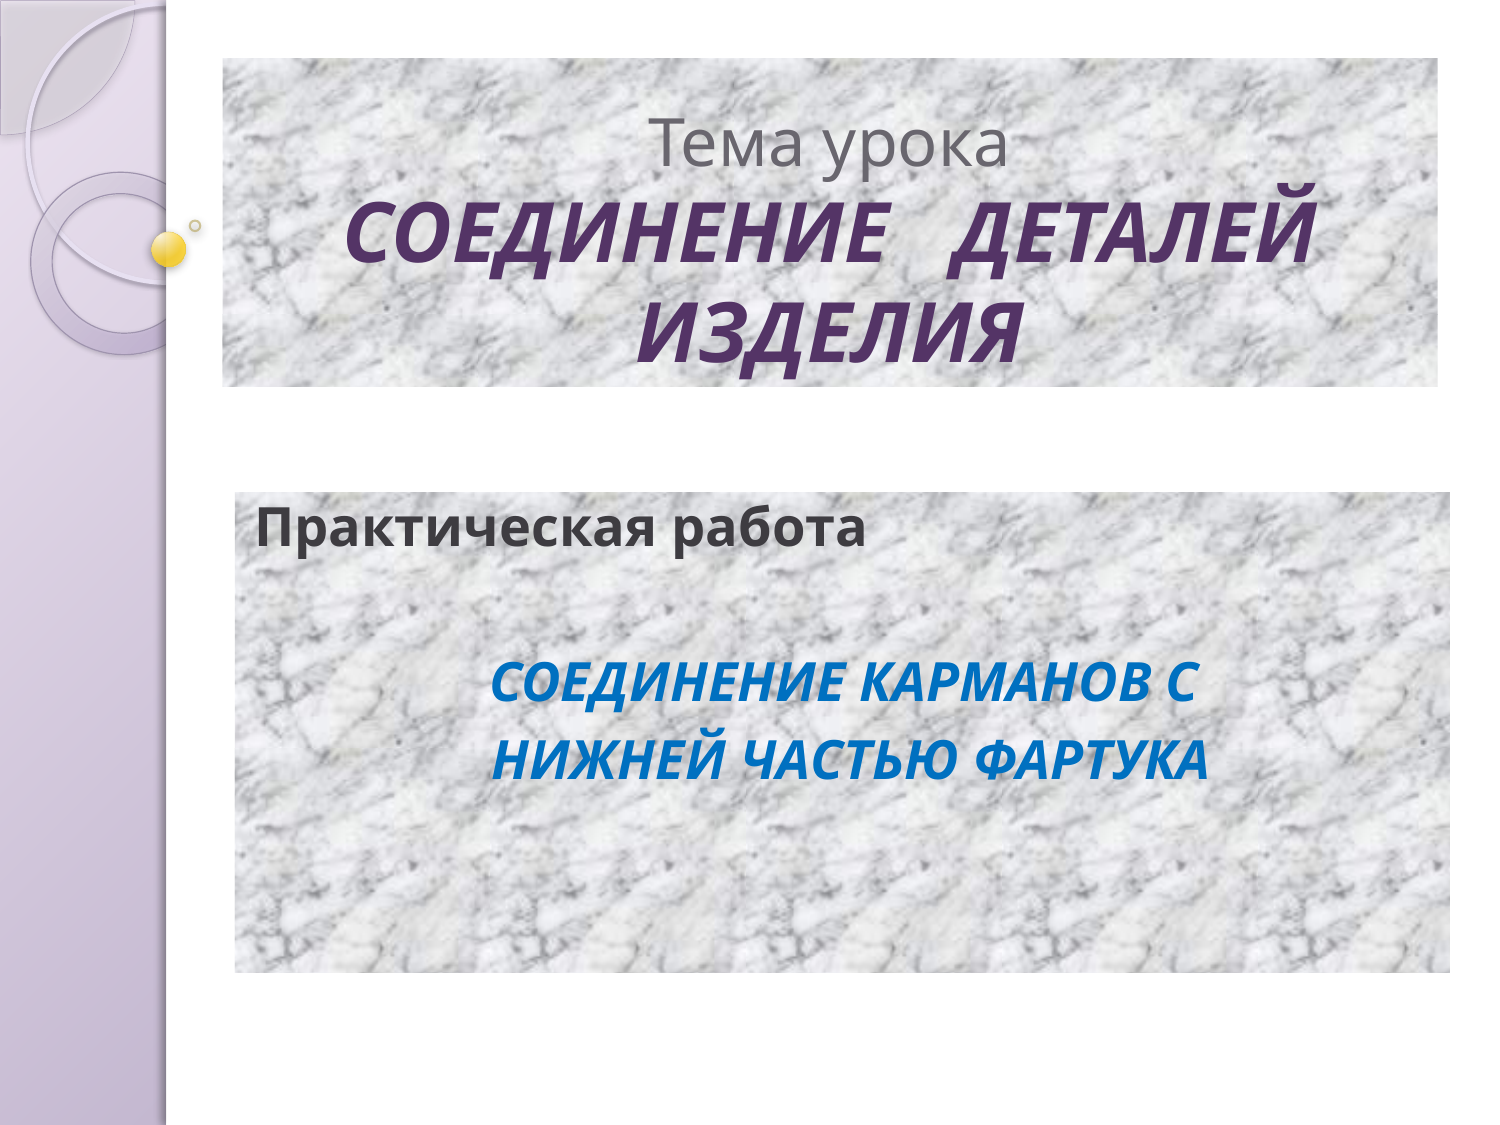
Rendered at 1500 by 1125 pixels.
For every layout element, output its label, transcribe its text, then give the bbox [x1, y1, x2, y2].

title Тема урока СОЕДИНЕНИЕ ДЕТАЛЕЙ ИЗДЕЛИЯ [222, 58, 1438, 387]
subtitle Практическая работа СОЕДИНЕНИЕ КАРМАНОВ С НИЖНЕЙ ЧАСТЬЮ ФАРТУКА [234, 492, 1450, 973]
